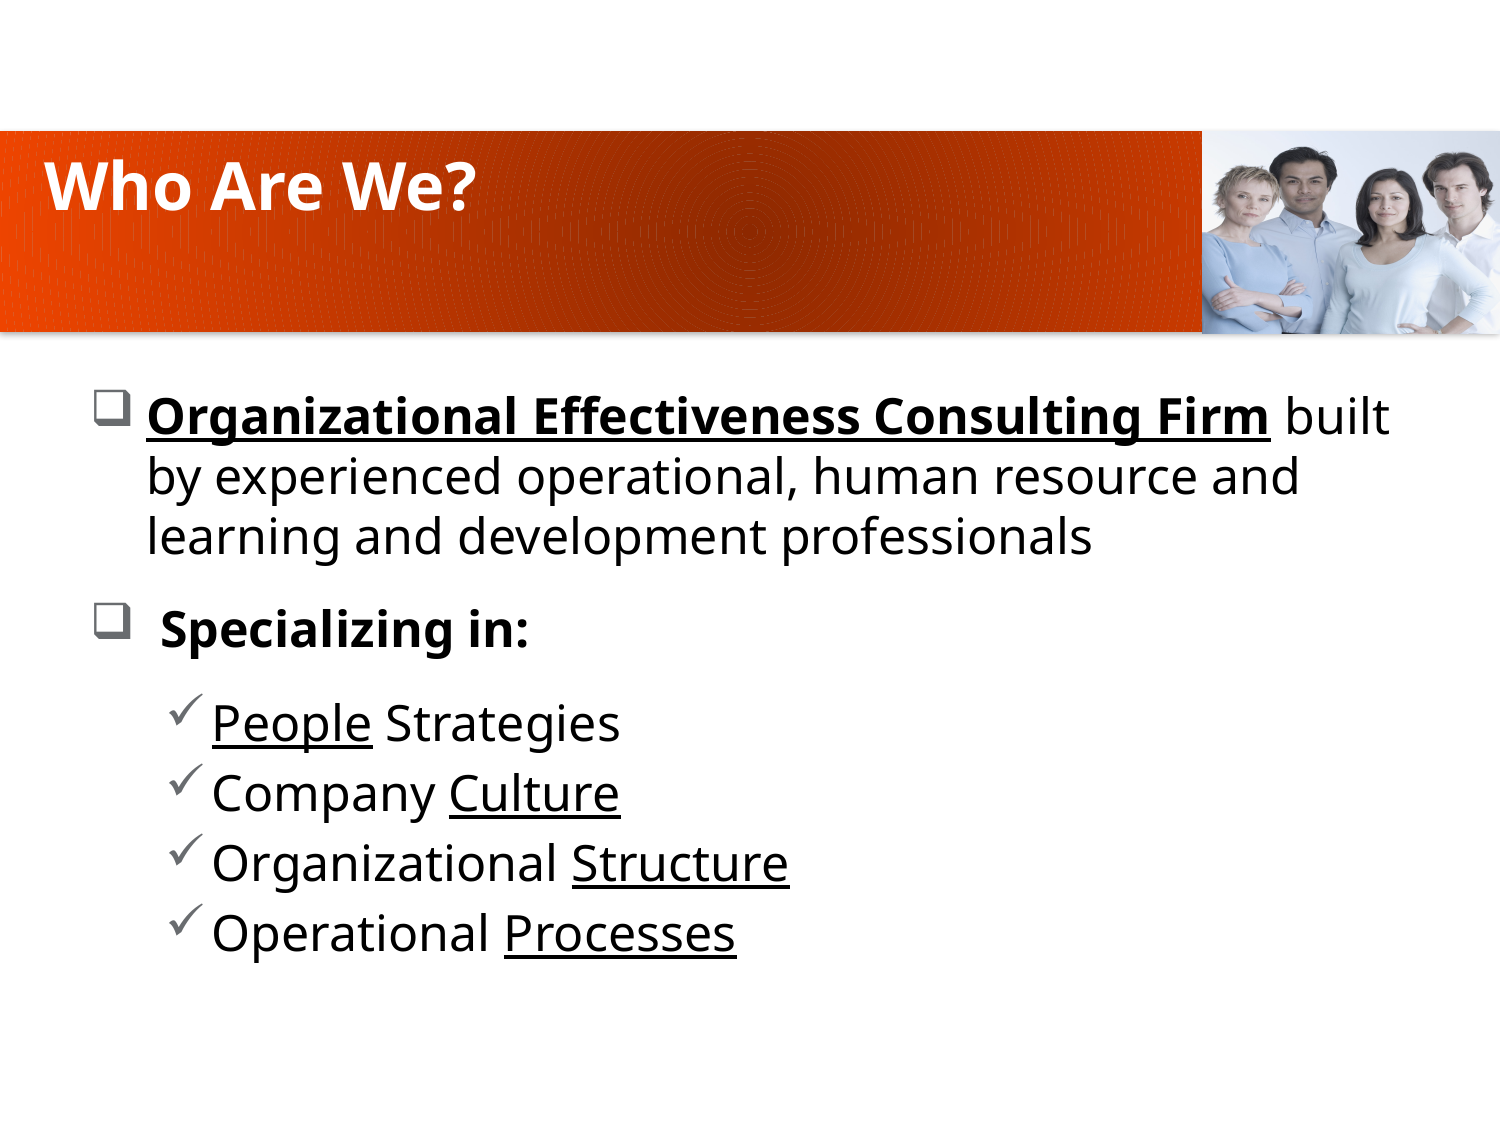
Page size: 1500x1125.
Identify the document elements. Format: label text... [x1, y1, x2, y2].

picture [1202, 131, 1500, 334]
list Organizational Effectiveness Consulting Firm built by experienced operational, human resource and learning and development professionals Specializing in: People Strategies Company Culture Organizational Structure Operational Processes [75, 377, 1425, 1005]
title Who Are We? [29, 136, 782, 230]
